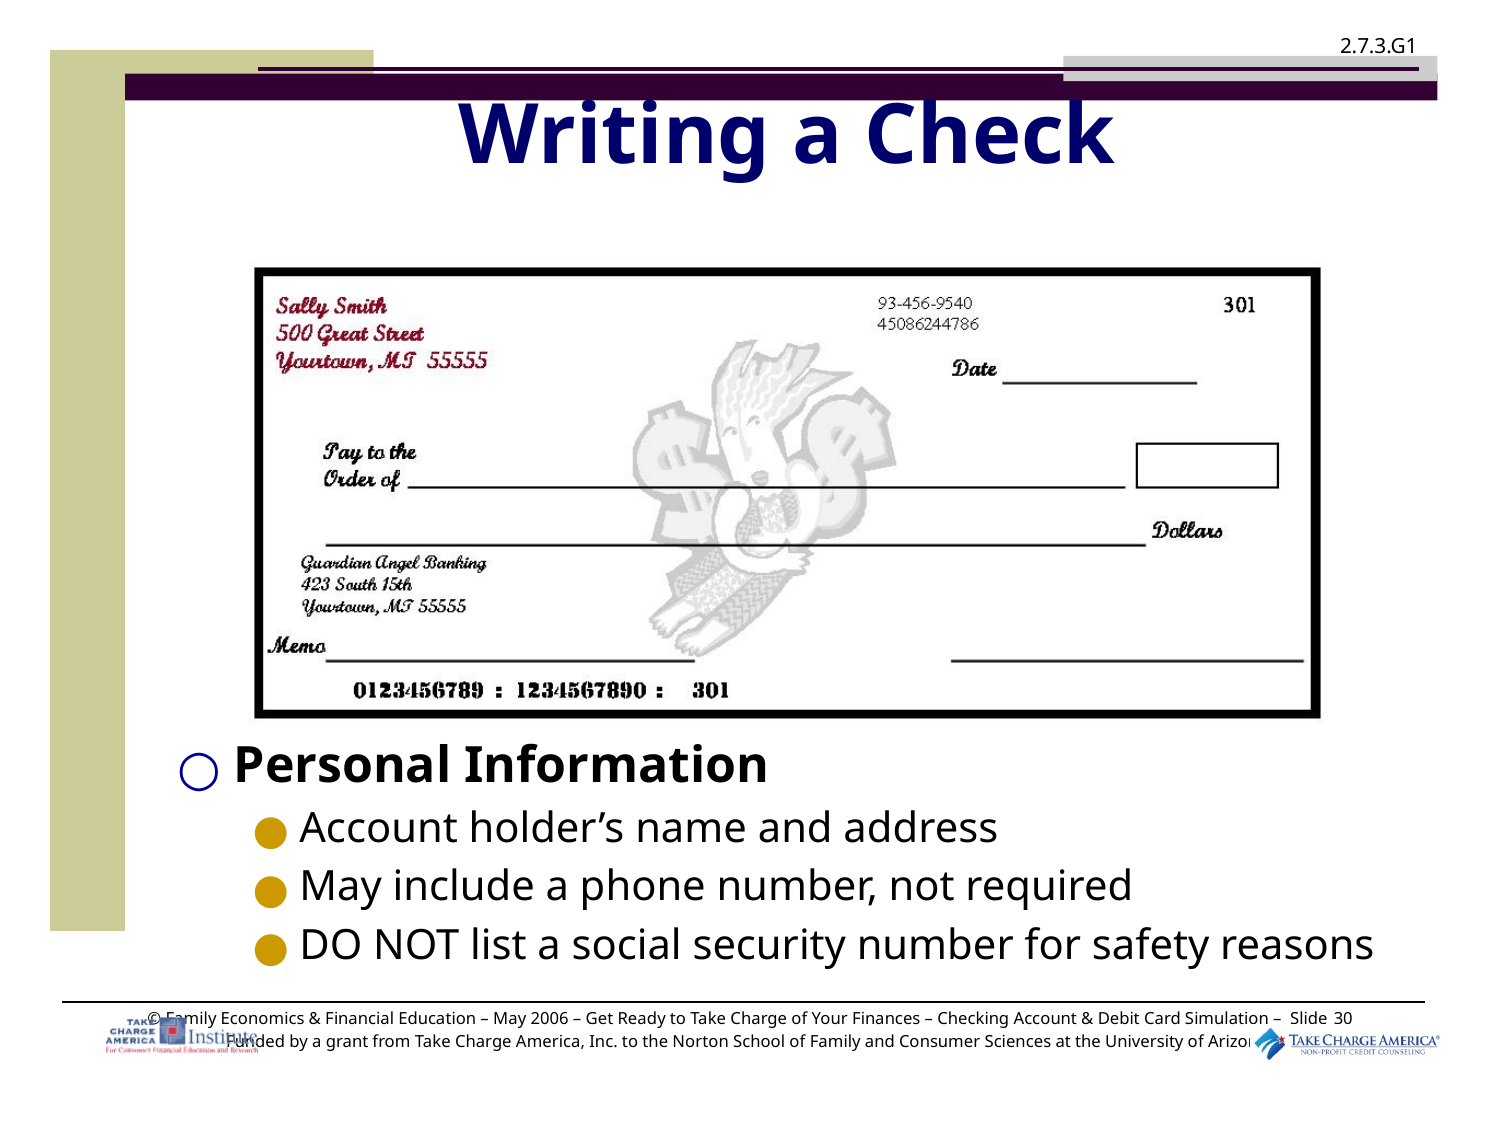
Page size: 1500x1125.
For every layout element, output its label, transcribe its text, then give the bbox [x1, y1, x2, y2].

picture [1250, 1024, 1444, 1063]
list Personal Information Account holder’s name and address May include a phone number, not required DO NOT list a social security number for safety reasons [162, 725, 1500, 988]
picture [99, 1012, 265, 1063]
picture [249, 262, 1326, 724]
title Writing a Check [187, 0, 1388, 188]
